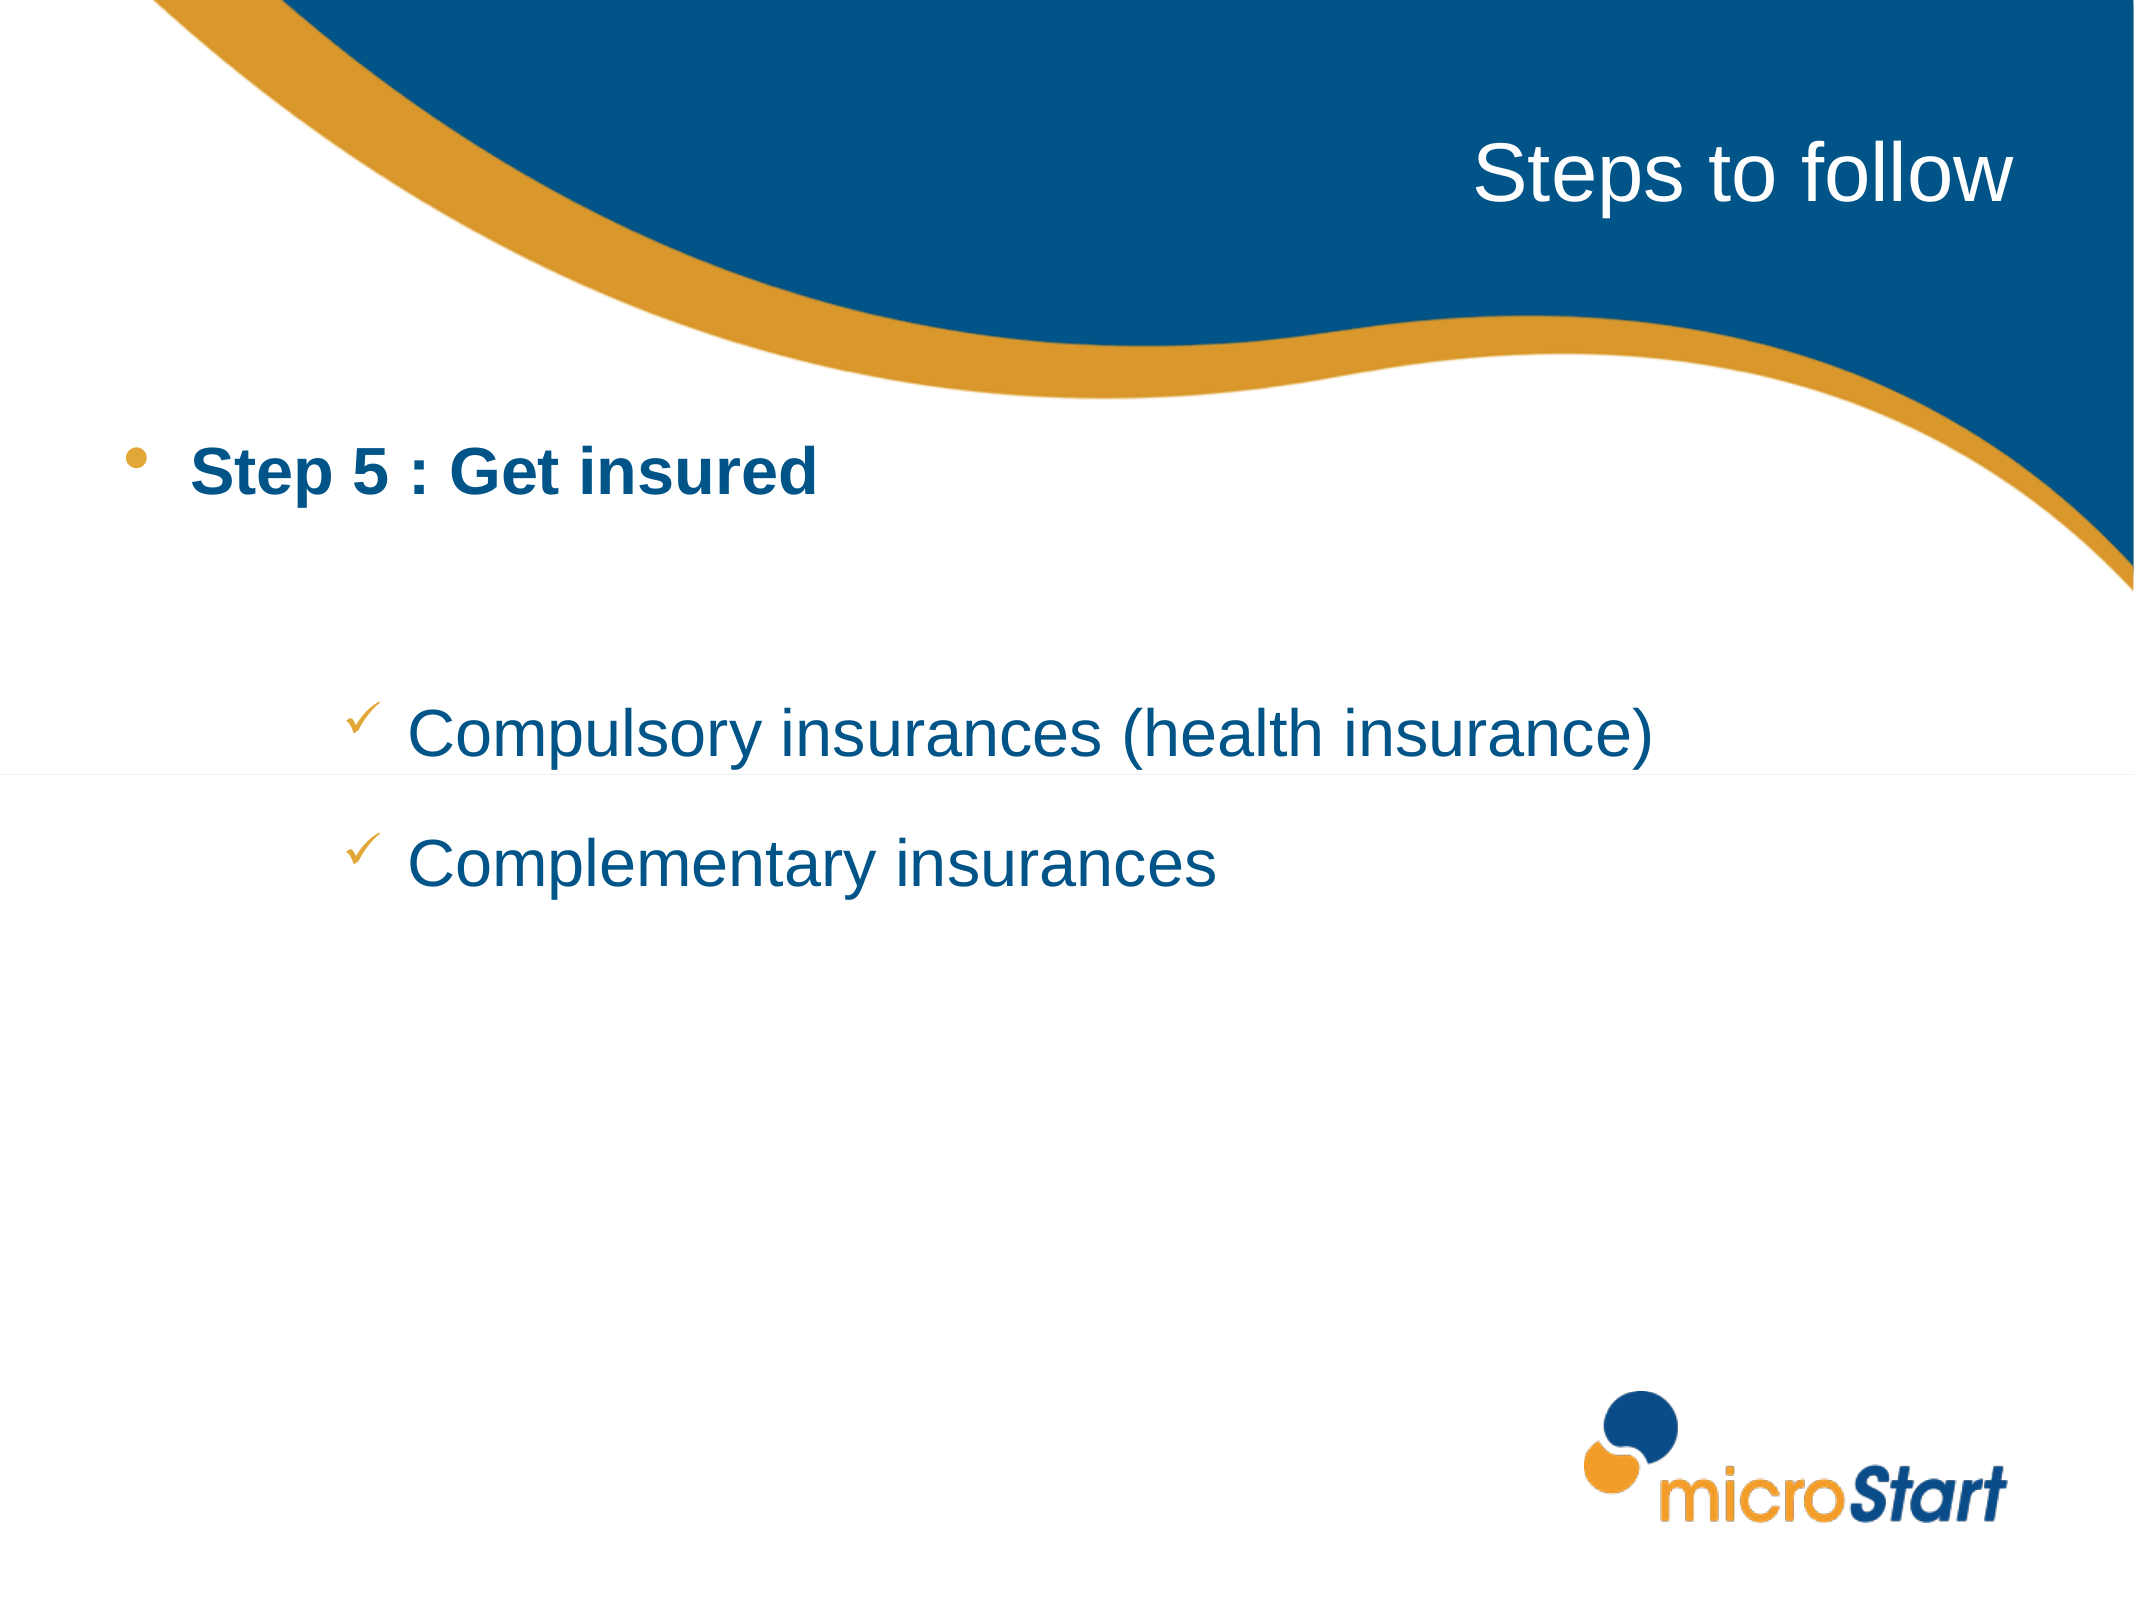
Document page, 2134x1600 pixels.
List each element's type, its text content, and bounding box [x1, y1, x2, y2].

list Step 5 : Get insured Compulsory insurances (health insurance) Complementary insurances [114, 434, 2019, 1350]
list Steps to follow [587, 51, 2024, 286]
picture [0, 0, 2134, 778]
picture [1584, 1391, 2008, 1523]
